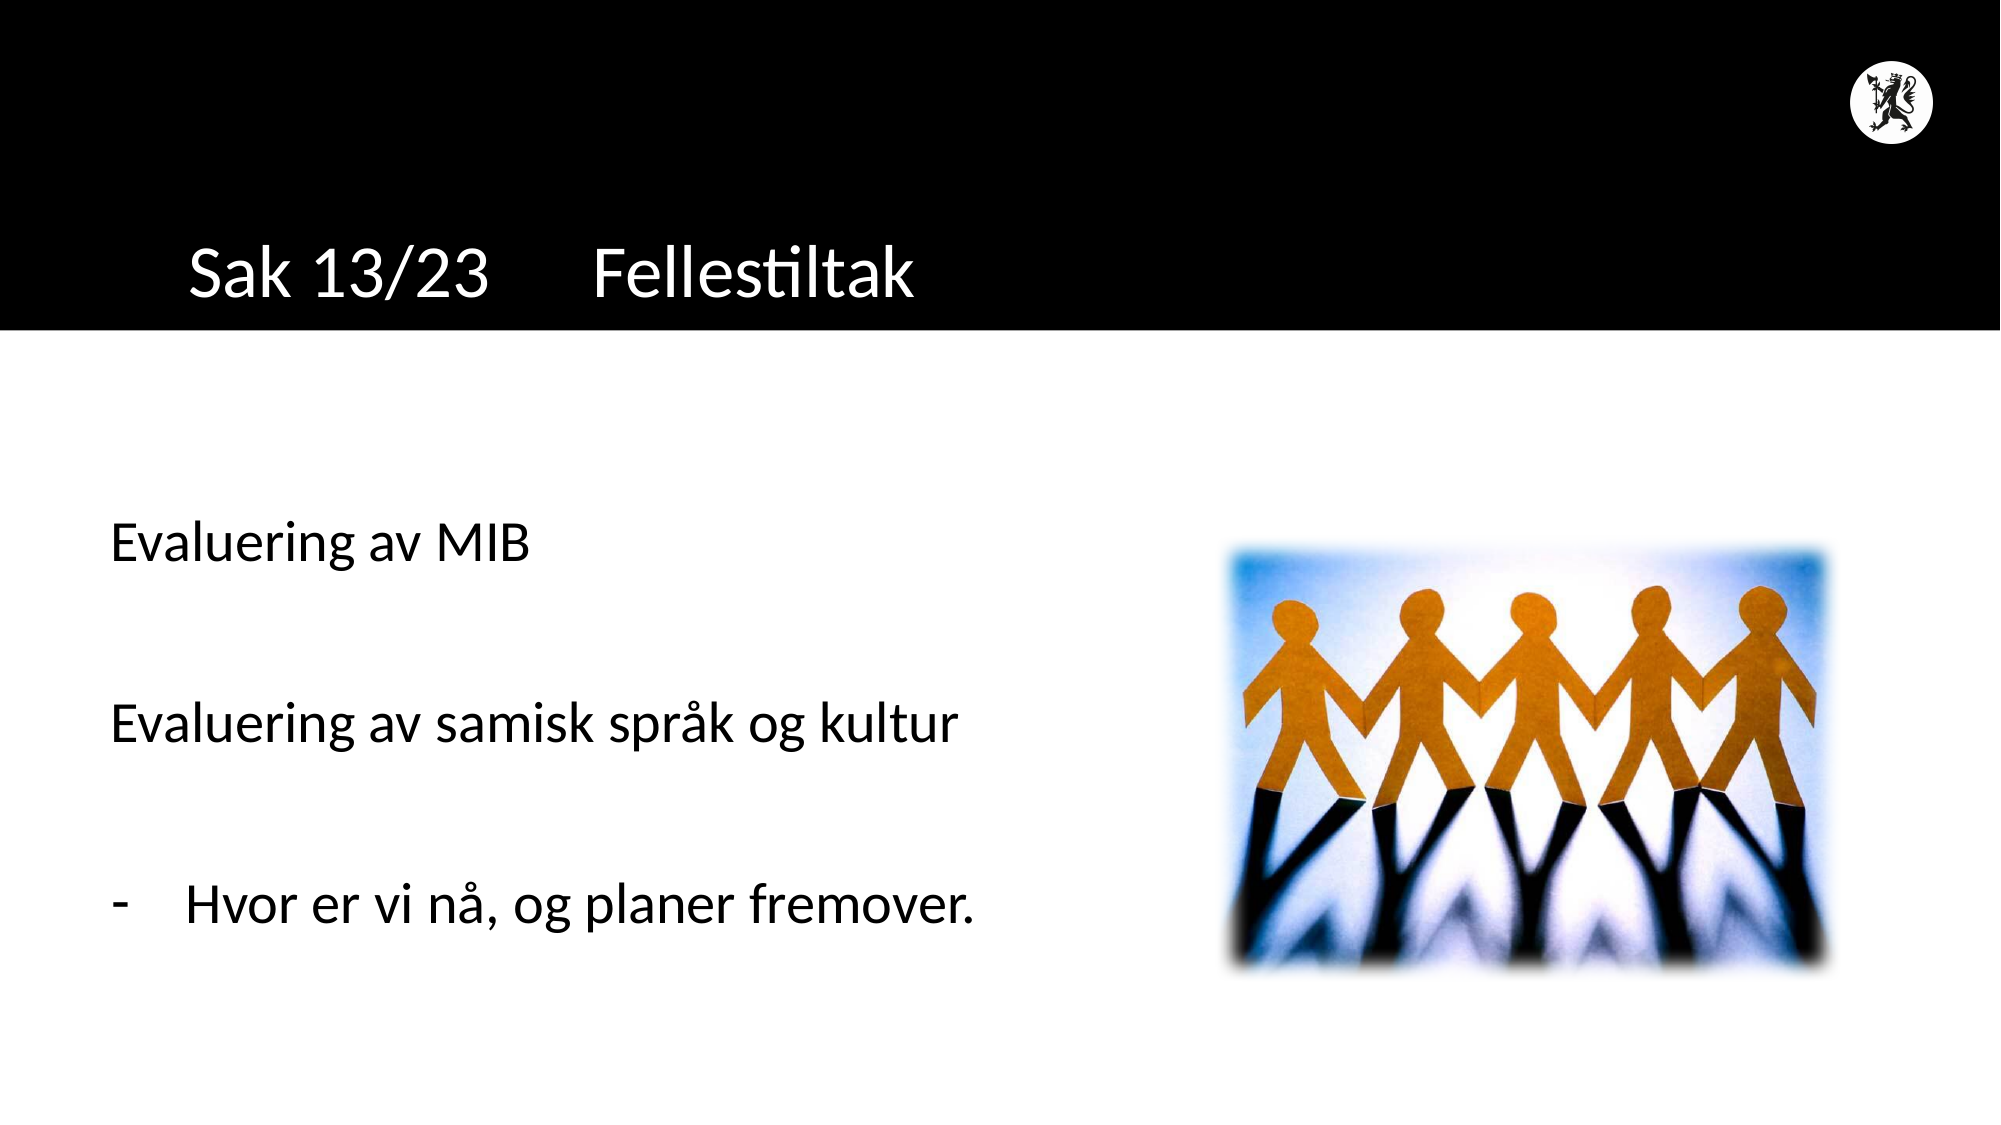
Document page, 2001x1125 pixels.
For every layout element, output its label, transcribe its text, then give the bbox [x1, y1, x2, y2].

title Sak 13/23 Fellestiltak [173, 143, 2000, 320]
picture [1215, 535, 1841, 982]
list Evaluering av MIB Evaluering av samisk språk og kultur Hvor er vi nå, og planer fremover. [95, 495, 1138, 1125]
picture [1850, 61, 1933, 143]
